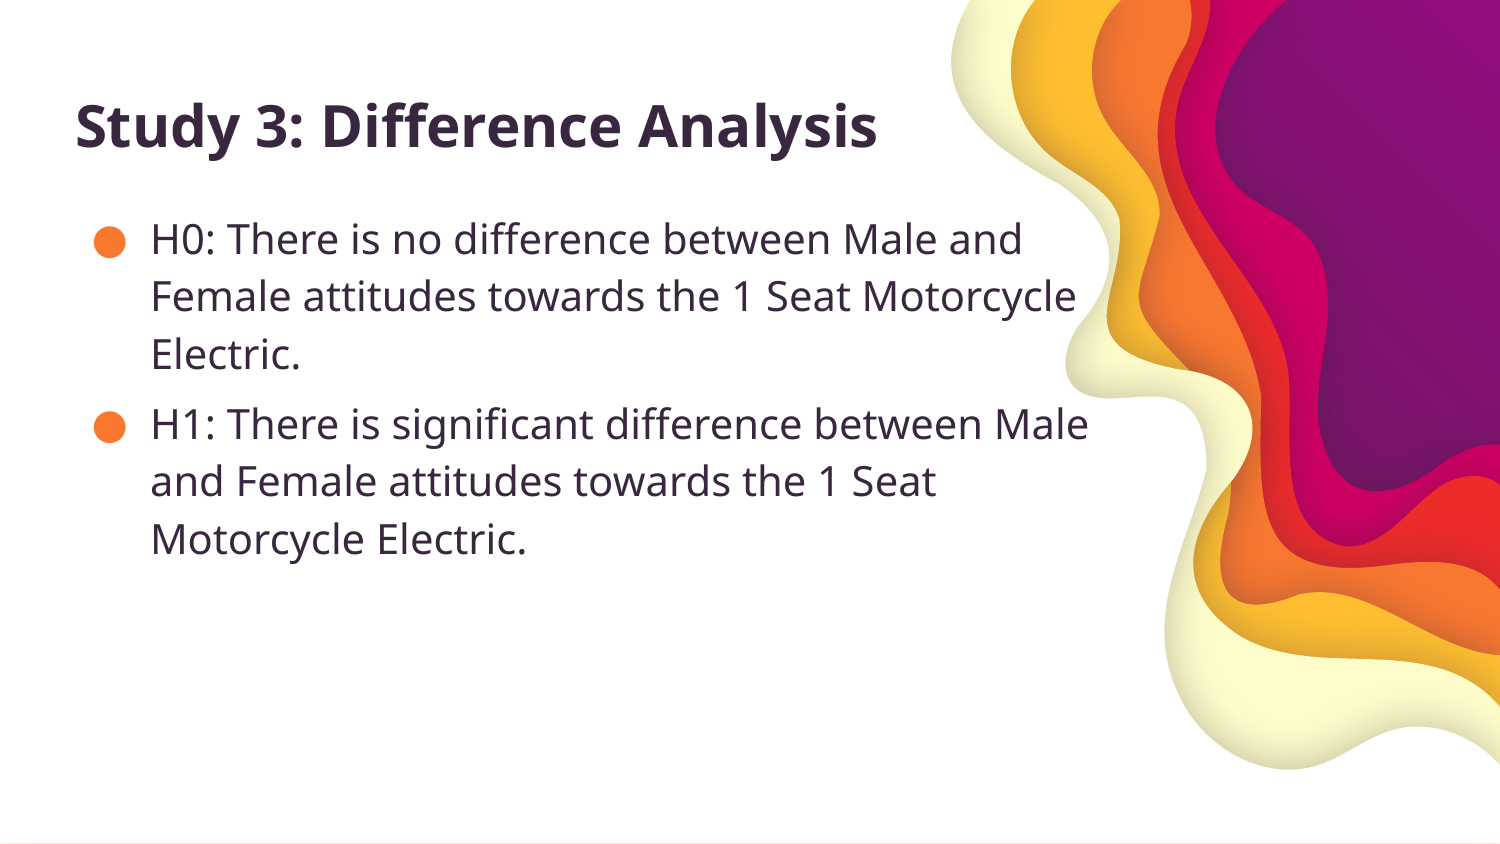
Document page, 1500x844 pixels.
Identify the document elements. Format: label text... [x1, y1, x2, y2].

title Study 3: Difference Analysis [75, 41, 931, 159]
list H0: There is no difference between Male and Female attitudes towards the 1 Seat Motorcycle Electric. H1: There is significant difference between Male and Female attitudes towards the 1 Seat Motorcycle Electric. [75, 205, 1118, 689]
